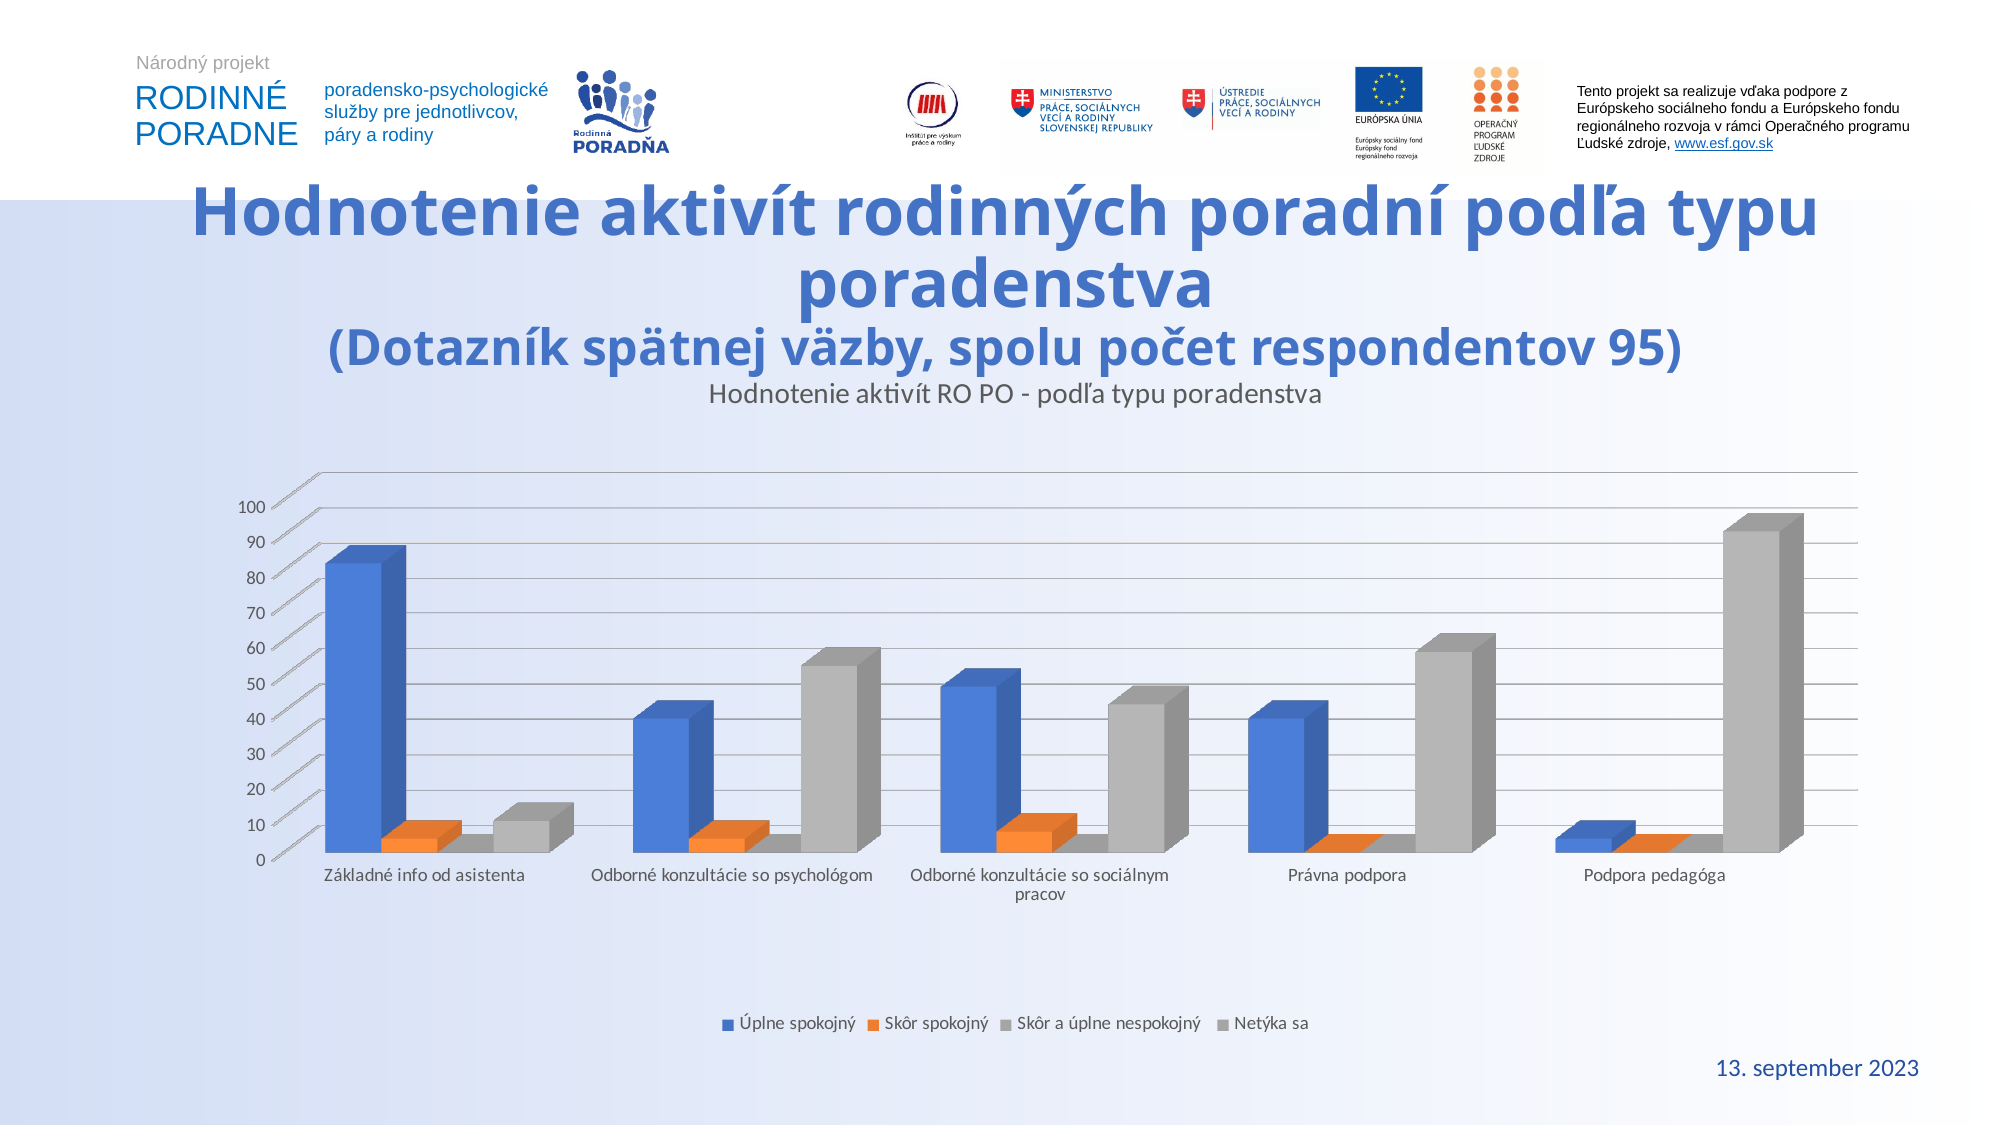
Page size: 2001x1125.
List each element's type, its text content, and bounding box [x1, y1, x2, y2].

text_box Tento projekt sa realizuje vďaka podpore z Európskeho sociálneho fondu a Európskeho fondu regionálneho rozvoja v rámci Operačného programu Ľudské zdroje, www.esf.gov.sk [1562, 74, 1936, 159]
text_box poradensko-psychologické služby pre jednotlivcov, páry a rodiny [309, 70, 554, 153]
picture [903, 77, 963, 151]
text_box [0, 200, 2000, 1125]
text_box Národný projekt [121, 45, 395, 82]
chart [121, 350, 1911, 1066]
text_box 13. september 2023 [1667, 1047, 1935, 1104]
picture [999, 58, 1545, 177]
text_box RODINNÉ PORADNE [119, 76, 394, 160]
title Hodnotenie aktivít rodinných poradní podľa typu poradenstva (Dotazník spätnej väzby, spolu počet respondentov 95) [77, 221, 1935, 414]
picture [554, 45, 686, 177]
